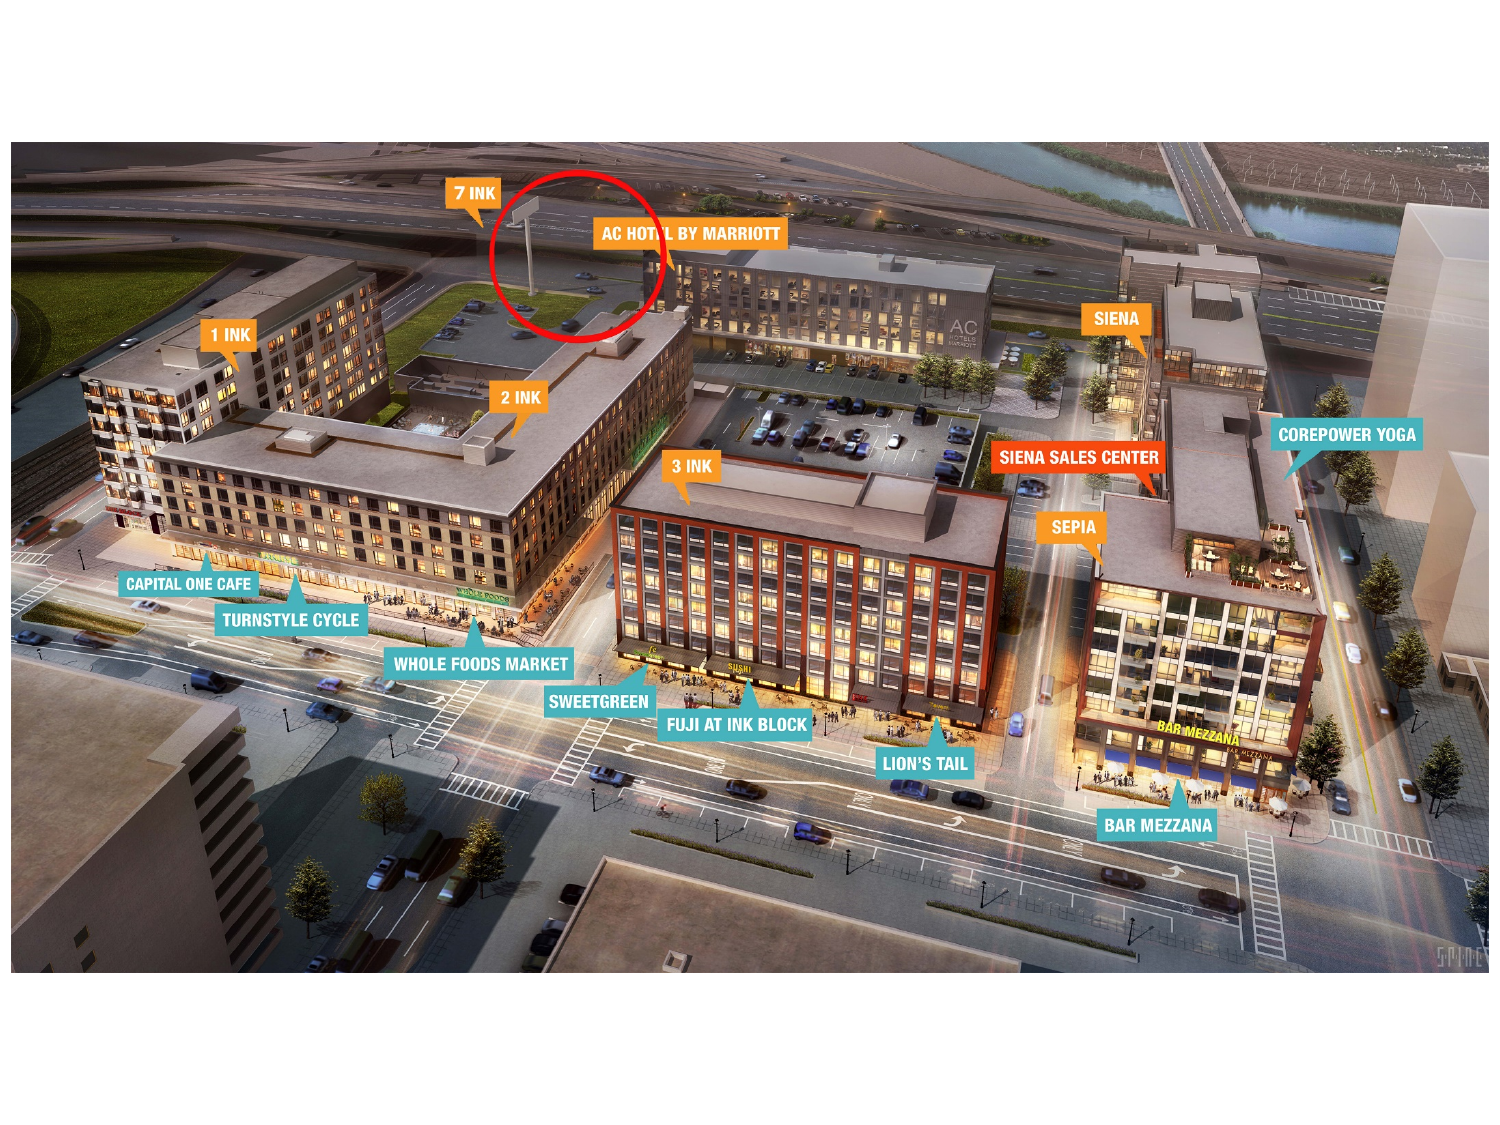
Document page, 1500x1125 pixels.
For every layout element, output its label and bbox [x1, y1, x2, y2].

list [11, 141, 1489, 974]
